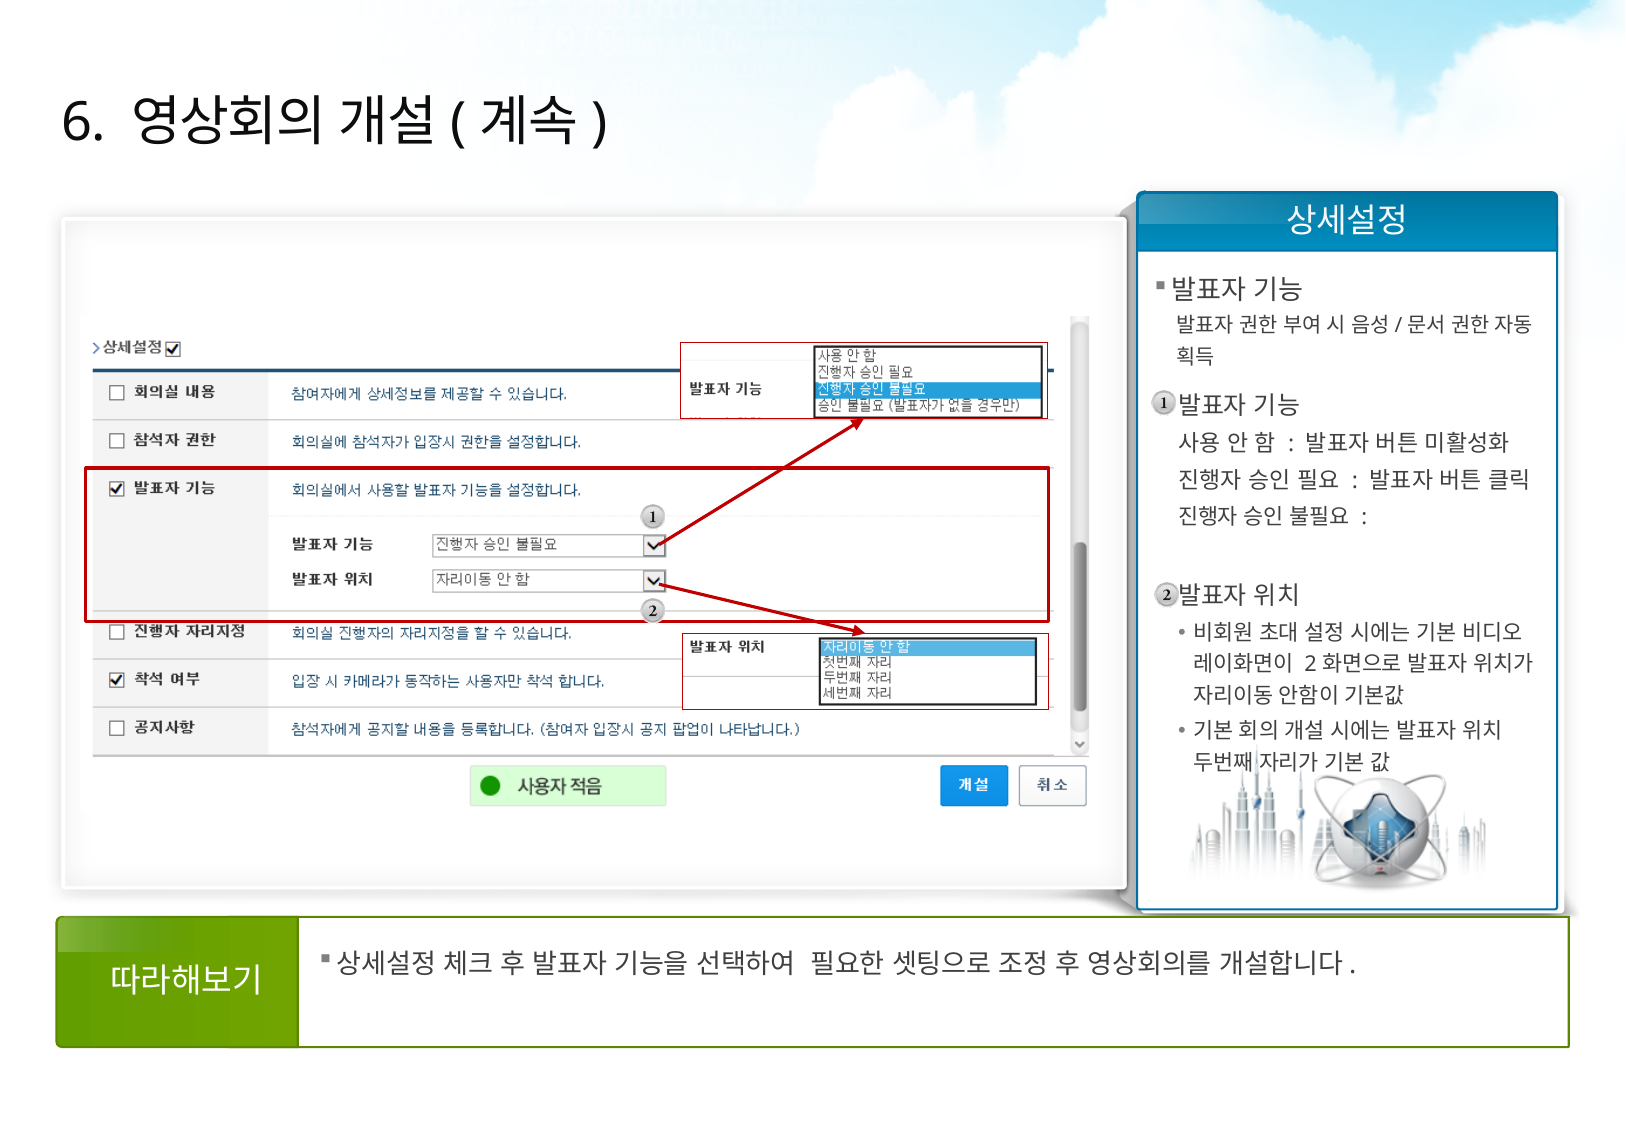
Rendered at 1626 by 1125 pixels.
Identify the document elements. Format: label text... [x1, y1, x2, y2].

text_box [56, 916, 1569, 1048]
picture [0, 0, 1625, 1125]
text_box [658, 418, 865, 545]
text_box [658, 583, 866, 634]
text_box 6. 영상회의 개설(계속) [46, 78, 1259, 158]
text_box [1136, 191, 1558, 910]
